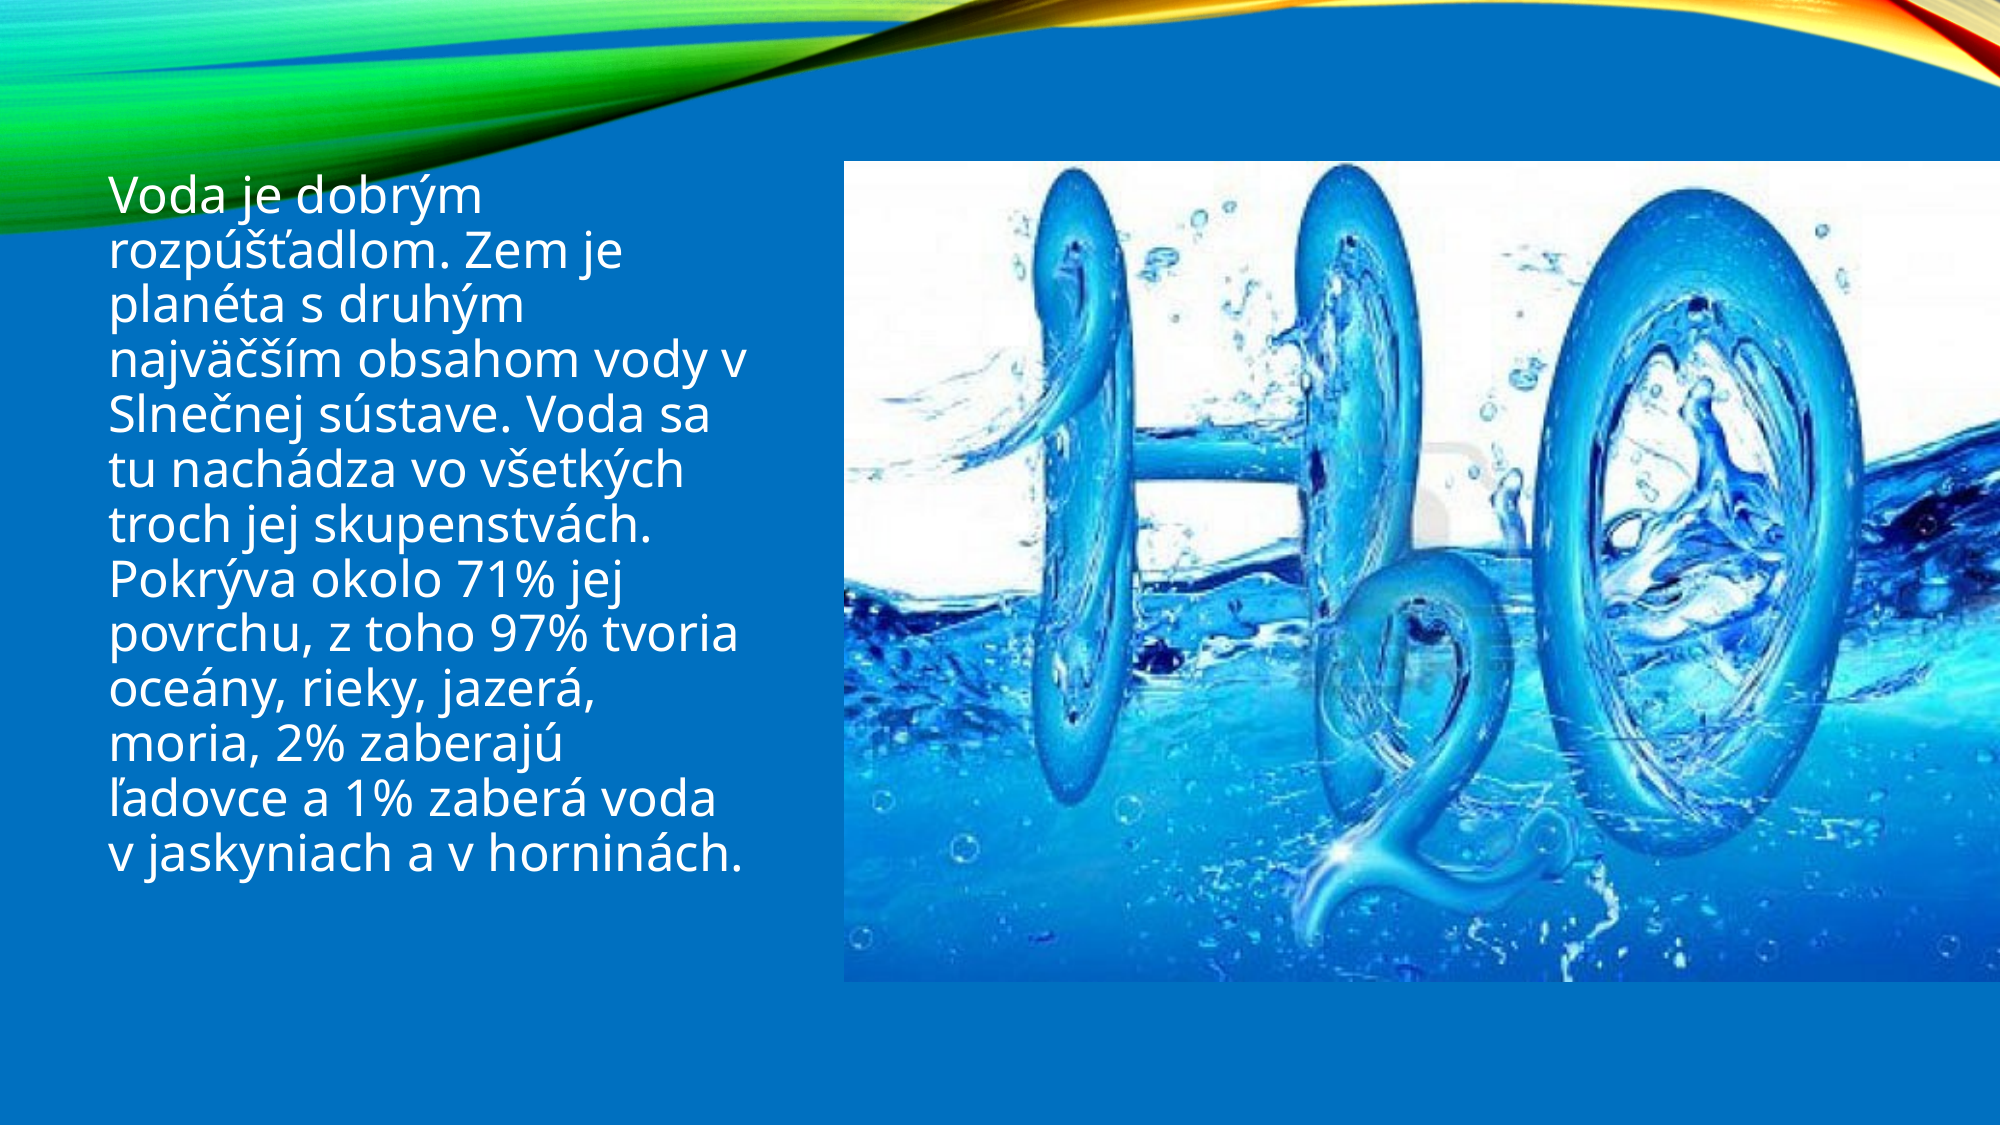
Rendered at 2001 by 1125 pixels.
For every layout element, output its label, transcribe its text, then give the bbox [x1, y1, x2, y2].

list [843, 161, 2000, 982]
list Voda je dobrým rozpúšťadlom. Zem je planéta s druhým najväčším obsahom vody v Slnečnej sústave. Voda sa tu nachádza vo všetkých troch jej skupenstvách. Pokrýva okolo 71% jej povrchu, z toho 97% tvoria oceány, rieky, jazerá, moria, 2% zaberajú ľadovce a 1% zaberá voda v jaskyniach a v horninách. [93, 162, 769, 917]
picture [0, 0, 2000, 237]
